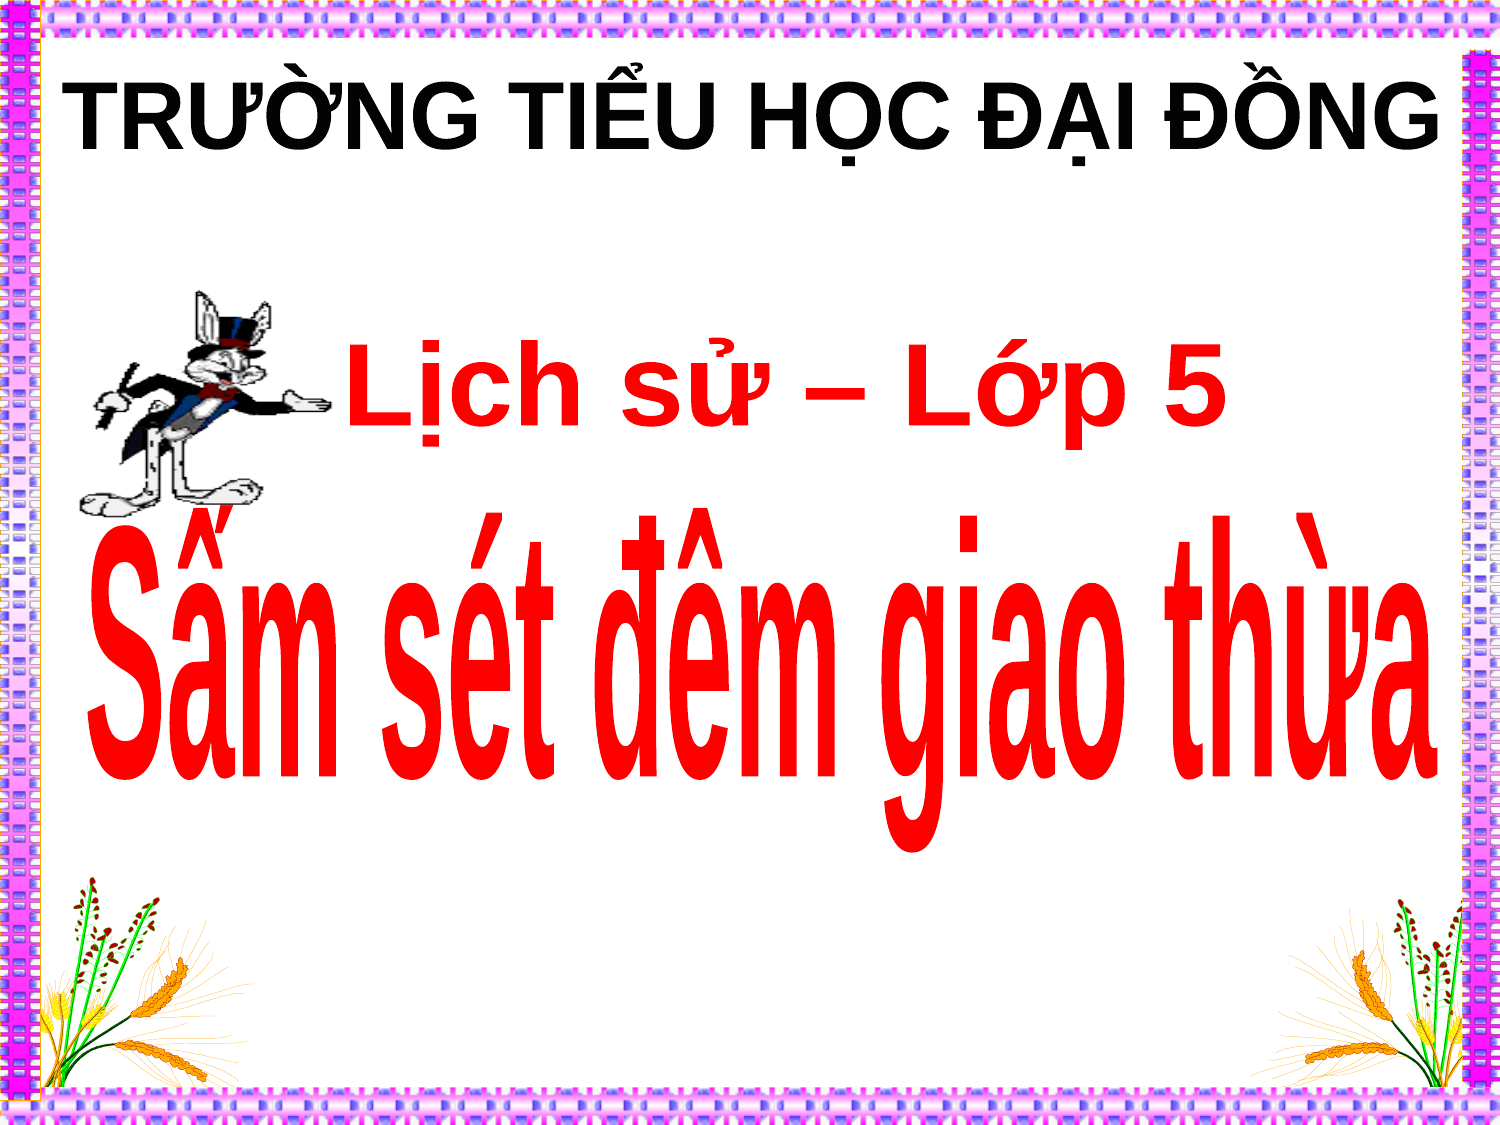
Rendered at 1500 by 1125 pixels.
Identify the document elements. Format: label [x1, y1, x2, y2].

picture [74, 287, 338, 521]
text_box [0, 0, 1500, 1125]
